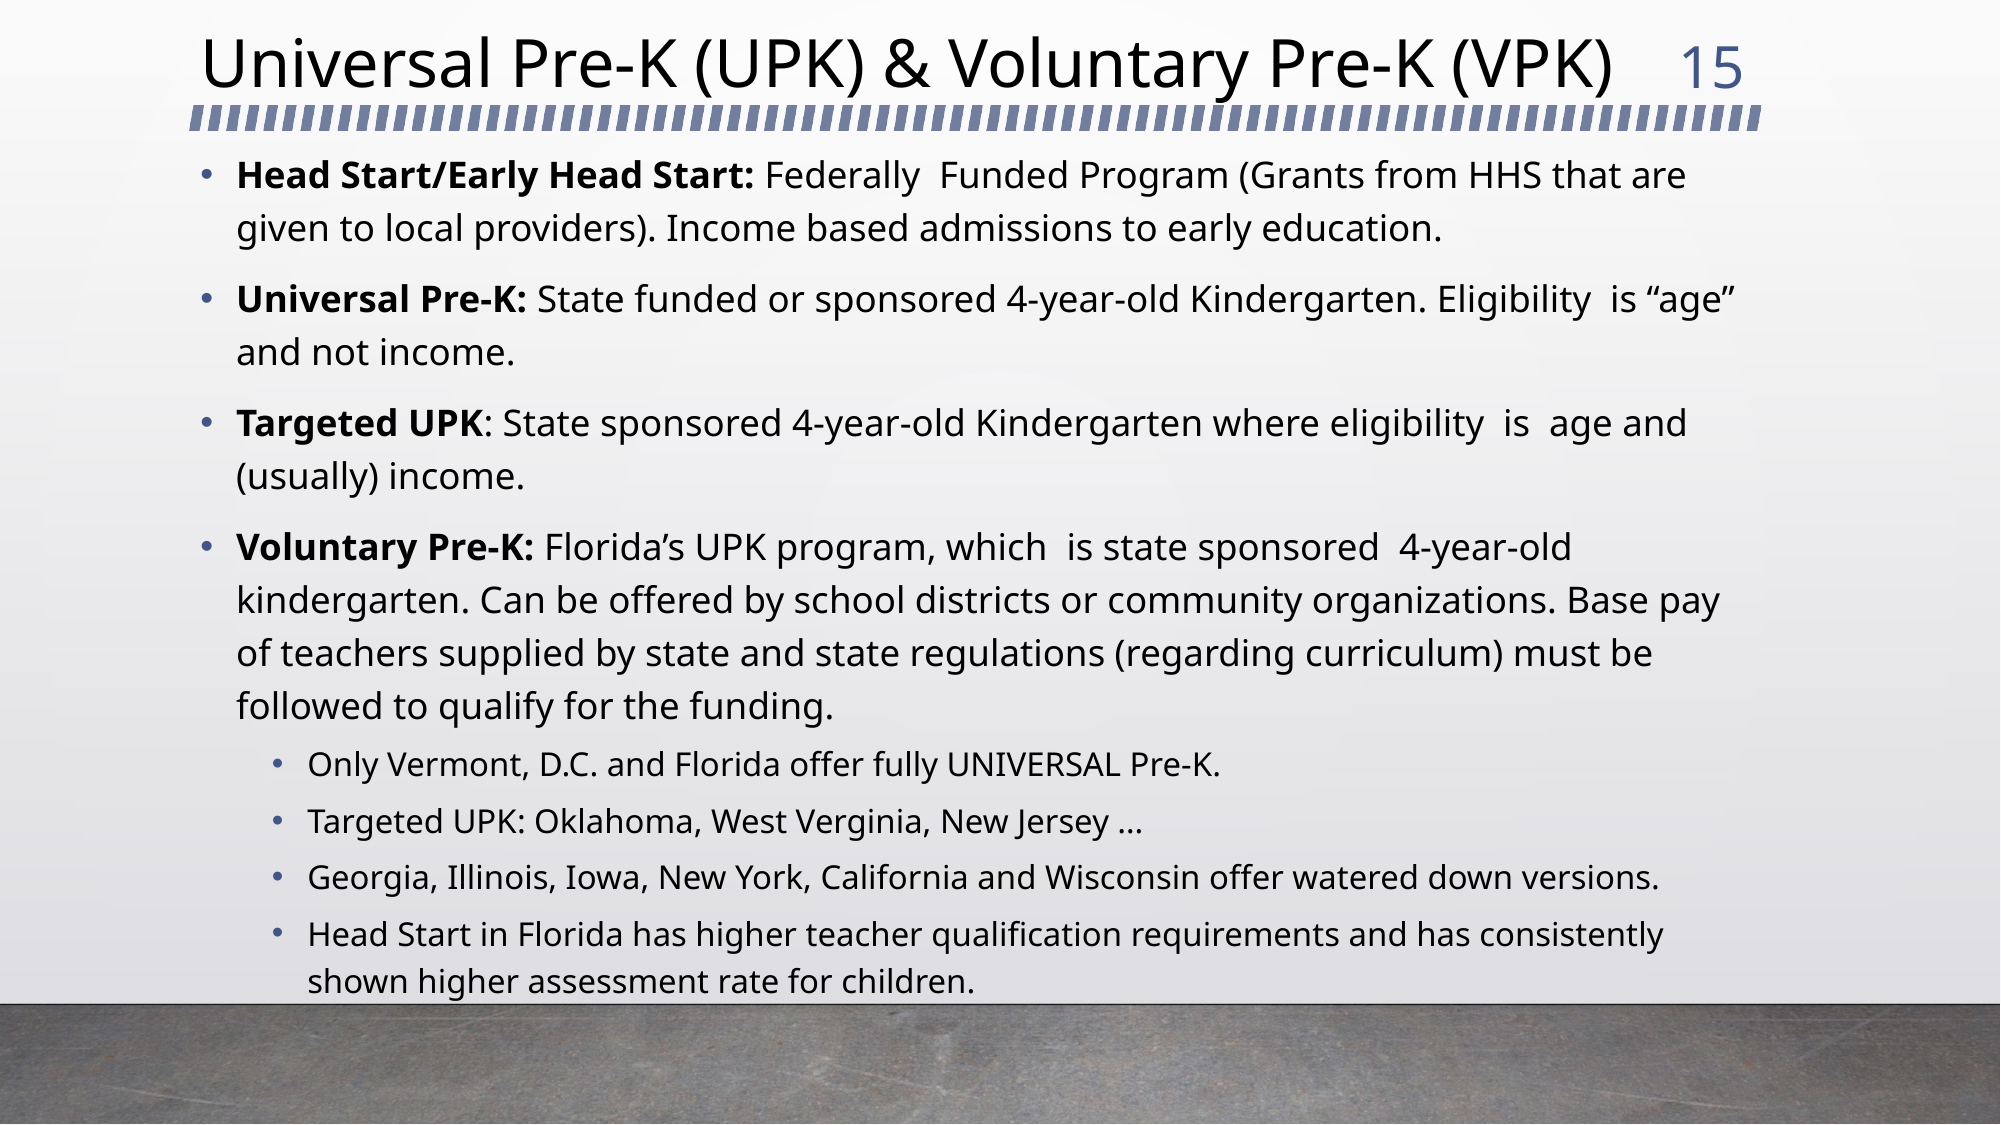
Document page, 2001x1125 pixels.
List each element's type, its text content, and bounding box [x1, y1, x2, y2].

slide_number 15 [1626, 22, 1760, 106]
title Universal Pre-K (UPK) & Voluntary Pre-K (VPK) [185, 22, 1761, 135]
picture [0, 1004, 2000, 1124]
list Head Start/Early Head Start: Federally Funded Program (Grants from HHS that are given to local providers). Income based admissions to early education. Universal Pre-K: State funded or sponsored 4-year-old Kindergarten. Eligibility is “age” and not income. Targeted UPK: State sponsored 4-year-old Kindergarten where eligibility is age and (usually) income. Voluntary Pre-K: Florida’s UPK program, which is state sponsored 4-year-old kindergarten. Can be offered by school districts or community organizations. Base pay of teachers supplied by state and state regulations (regarding curriculum) must be followed to qualify for the funding. Only Vermont, D.C. and Florida offer fully UNIVERSAL Pre-K. Targeted UPK: Oklahoma, West Verginia, New Jersey … Georgia, Illinois, Iowa, New York, California and Wisconsin offer watered down versions. Head Start in Florida has higher teacher qualification requirements and has consistently shown higher assessment rate for children. [185, 135, 1761, 1015]
